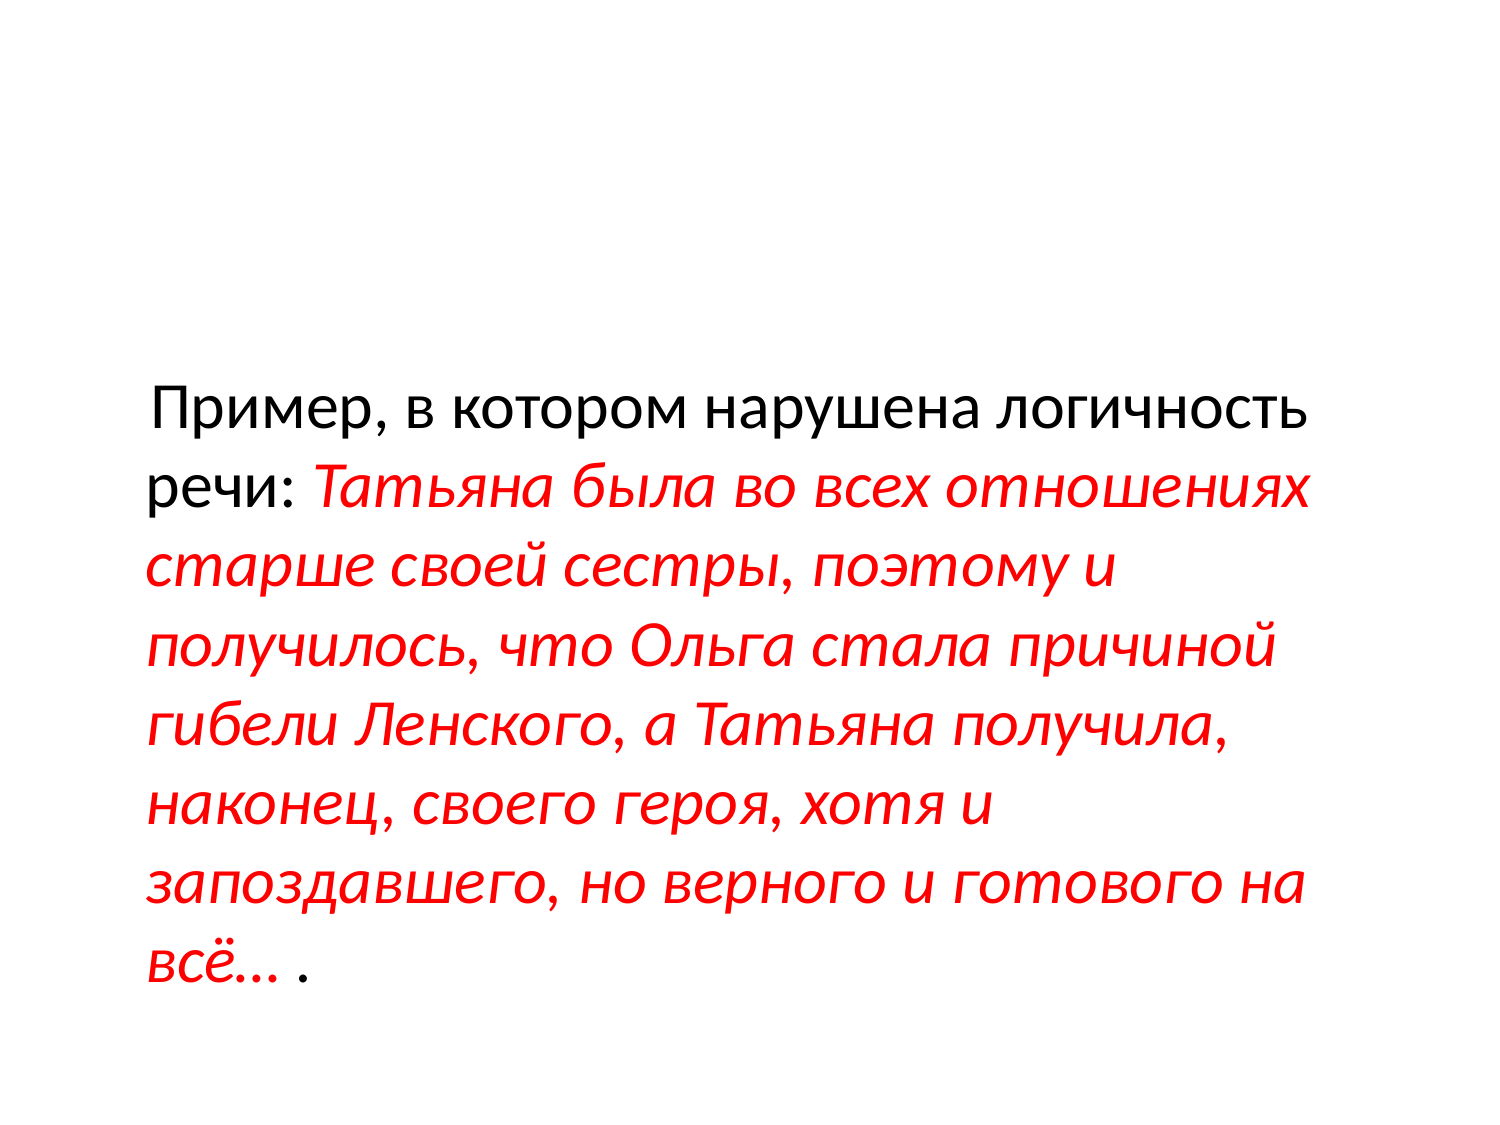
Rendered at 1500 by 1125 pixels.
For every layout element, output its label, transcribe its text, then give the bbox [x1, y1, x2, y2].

list Пример, в котором нарушена логичность речи: Татьяна была во всех отношениях старше своей сестры, поэтому и получилось, что Ольга стала причиной гибели Ленского, а Татьяна получила, наконец, своего героя, хотя и запоздавшего, но верного и готового на всё… . [75, 262, 1425, 1005]
